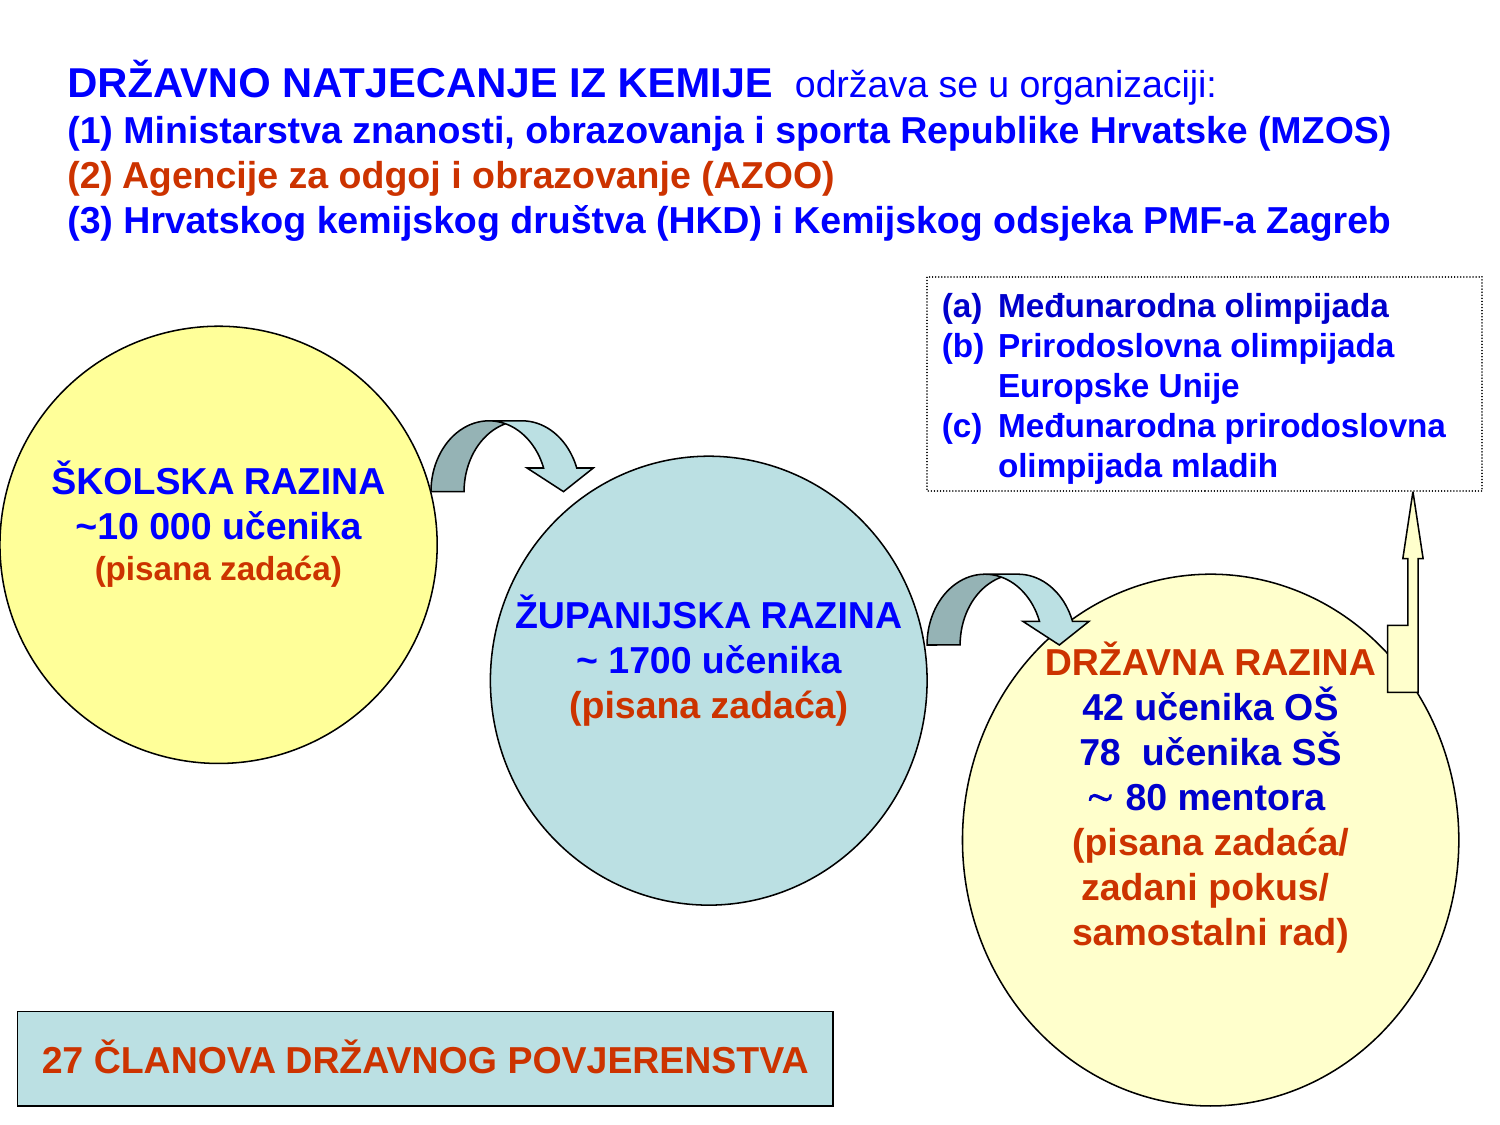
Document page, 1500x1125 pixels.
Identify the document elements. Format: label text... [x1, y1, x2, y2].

text_box ŠKOLSKA RAZINA ~10 000 učenika (pisana zadaća) [0, 326, 438, 764]
text_box [430, 420, 594, 492]
text_box 27 ČLANOVA DRŽAVNOG POVJERENSTVA [17, 1011, 834, 1106]
text_box DRŽAVNO NATJECANJE IZ KEMIJE održava se u organizaciji: (1) Ministarstva znanosti, obrazovanja i sporta Republike Hrvatske (MZOS) (2) Agencije za odgoj i obrazovanje (AZOO) (3) Hrvatskog kemijskog društva (HKD) i Kemijskog odsjeka PMF-a Zagreb [52, 48, 1423, 248]
text_box [1387, 491, 1424, 693]
text_box DRŽAVNA RAZINA 42 učenika OŠ 78 učenika SŠ  80 mentora (pisana zadaća/ zadani pokus/ samostalni rad) [962, 574, 1459, 1106]
text_box Međunarodna olimpijada Prirodoslovna olimpijada Europske Unije Međunarodna prirodoslovna olimpijada mladih [927, 276, 1483, 492]
text_box ŽUPANIJSKA RAZINA ~ 1700 učenika (pisana zadaća) [490, 456, 928, 906]
text_box [927, 574, 1090, 646]
